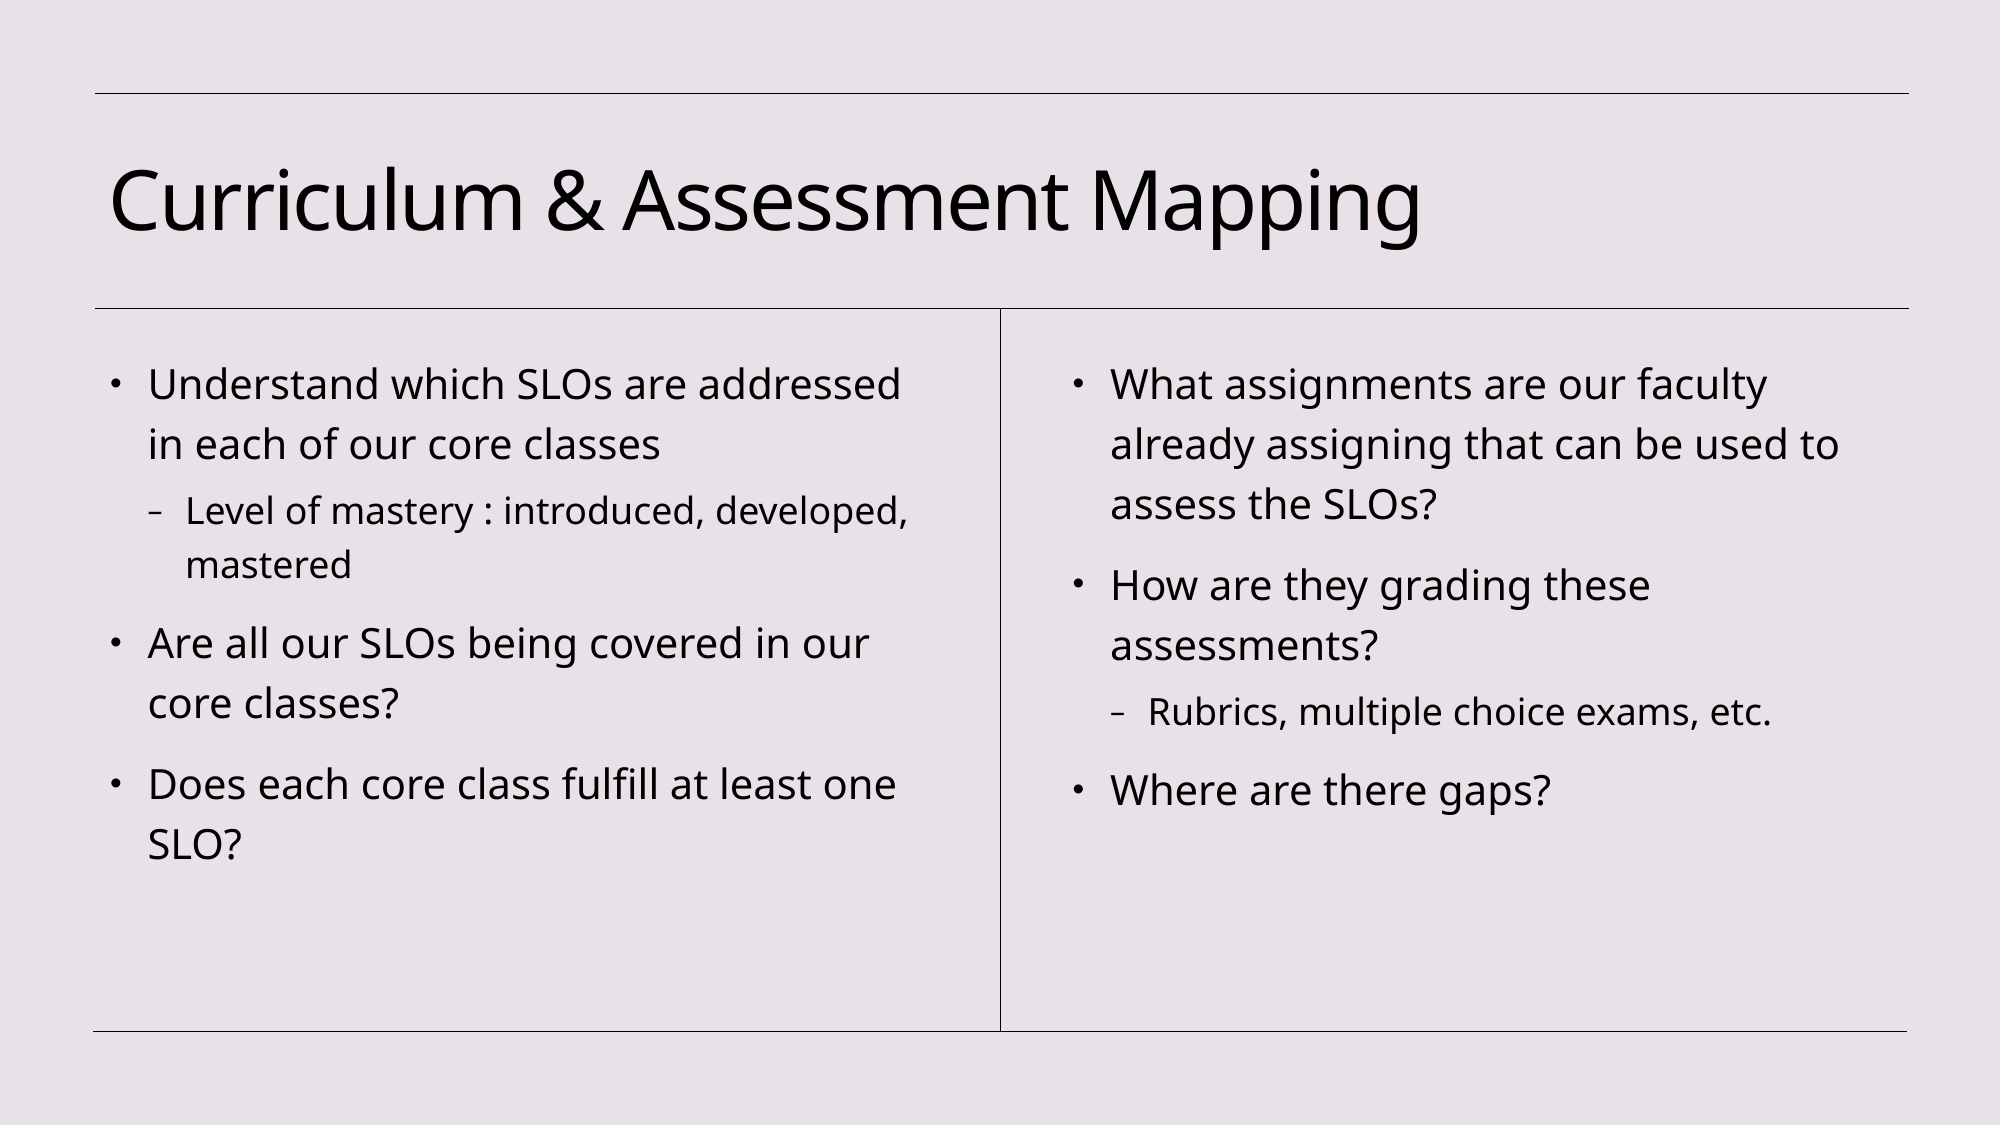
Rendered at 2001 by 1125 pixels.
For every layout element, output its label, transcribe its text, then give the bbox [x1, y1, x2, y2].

list Understand which SLOs are addressed in each of our core classes Level of mastery : introduced, developed, mastered Are all our SLOs being covered in our core classes? Does each core class fulfill at least one SLO? [95, 340, 946, 1014]
list What assignments are our faculty already assigning that can be used to assess the SLOs? How are they grading these assessments? Rubrics, multiple choice exams, etc. Where are there gaps? [1057, 340, 1908, 1014]
title Curriculum & Assessment Mapping [93, 116, 1907, 290]
